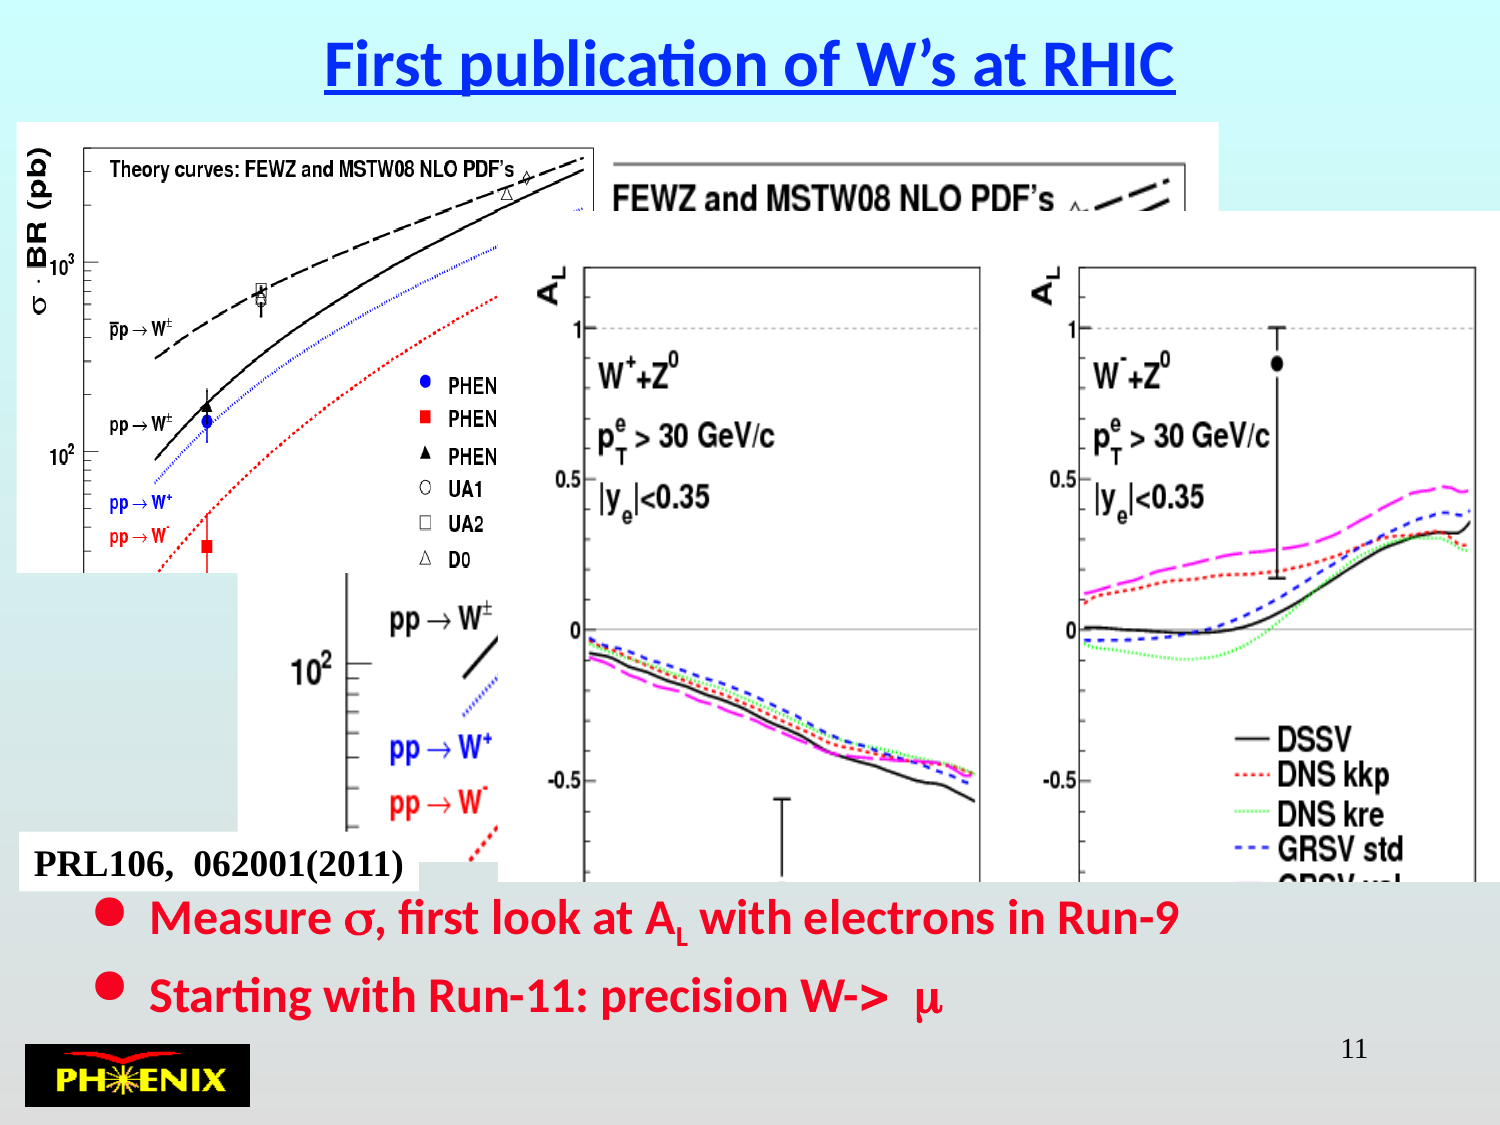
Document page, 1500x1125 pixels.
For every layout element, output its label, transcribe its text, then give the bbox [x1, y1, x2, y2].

text_box PRL106, 062001(2011) [19, 831, 419, 892]
picture [16, 122, 1500, 882]
title First publication of W’s at RHIC [112, 21, 1388, 98]
list Measure s, first look at AL with electrons in Run-9 Starting with Run-11: precision W-> m [78, 876, 1354, 1026]
slide_number 11 [1083, 1021, 1384, 1107]
picture [25, 1044, 250, 1107]
